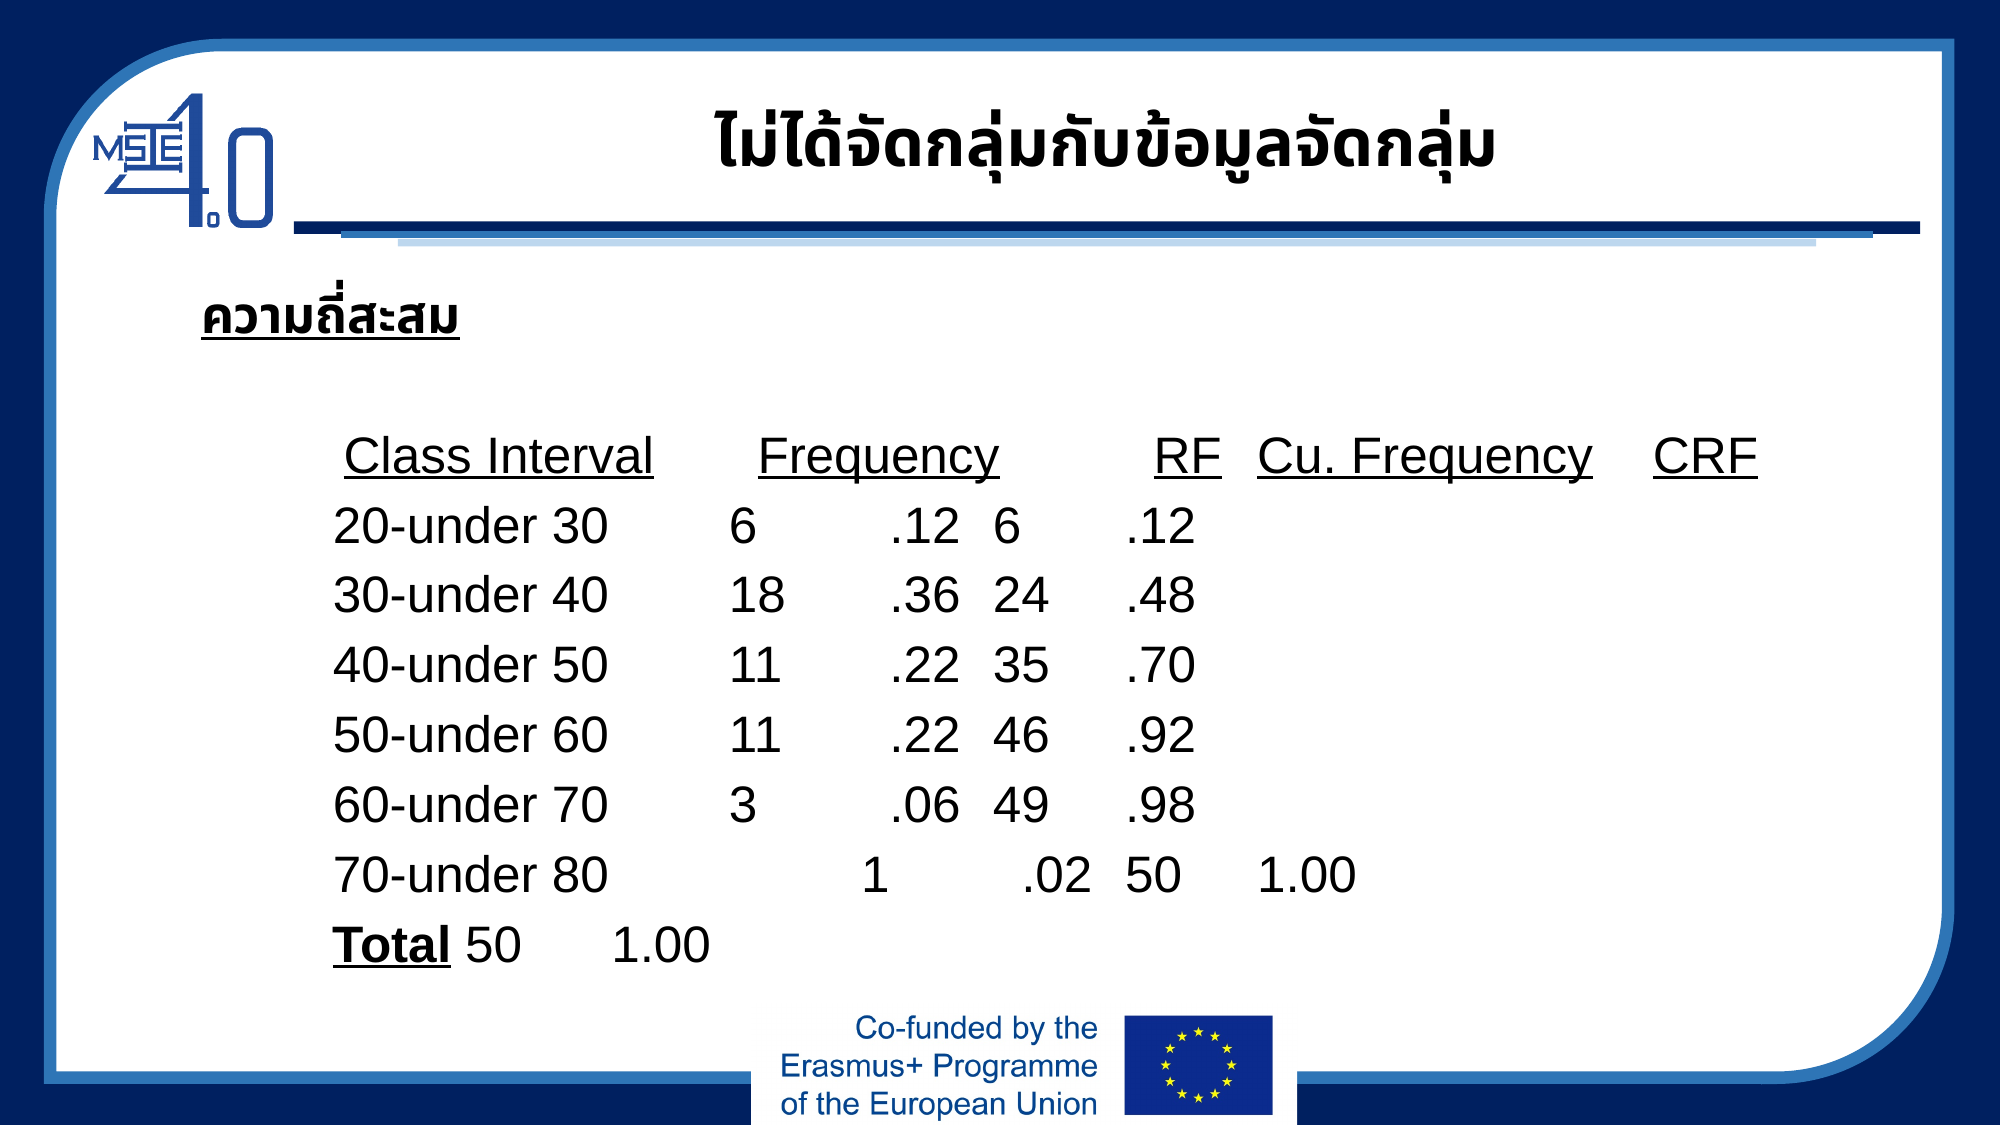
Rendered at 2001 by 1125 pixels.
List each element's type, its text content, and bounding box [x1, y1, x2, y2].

list ความถี่สะสม Class Interval Frequency RF Cu. Frequency CRF 20-under 30 6 .12 6 .12 30-under 40 18 .36 24 .48 40-under 50 11 .22 35 .70 50-under 60 11 .22 46 .92 60-under 70 3 .06 49 .98 70-under 80 1 .02 50 1.00 Total 50 1.00 [186, 285, 1888, 992]
picture [751, 1003, 1298, 1125]
title ไม่ได้จัดกลุ่มกับข้อมูลจัดกลุ่ม [294, 73, 1921, 220]
